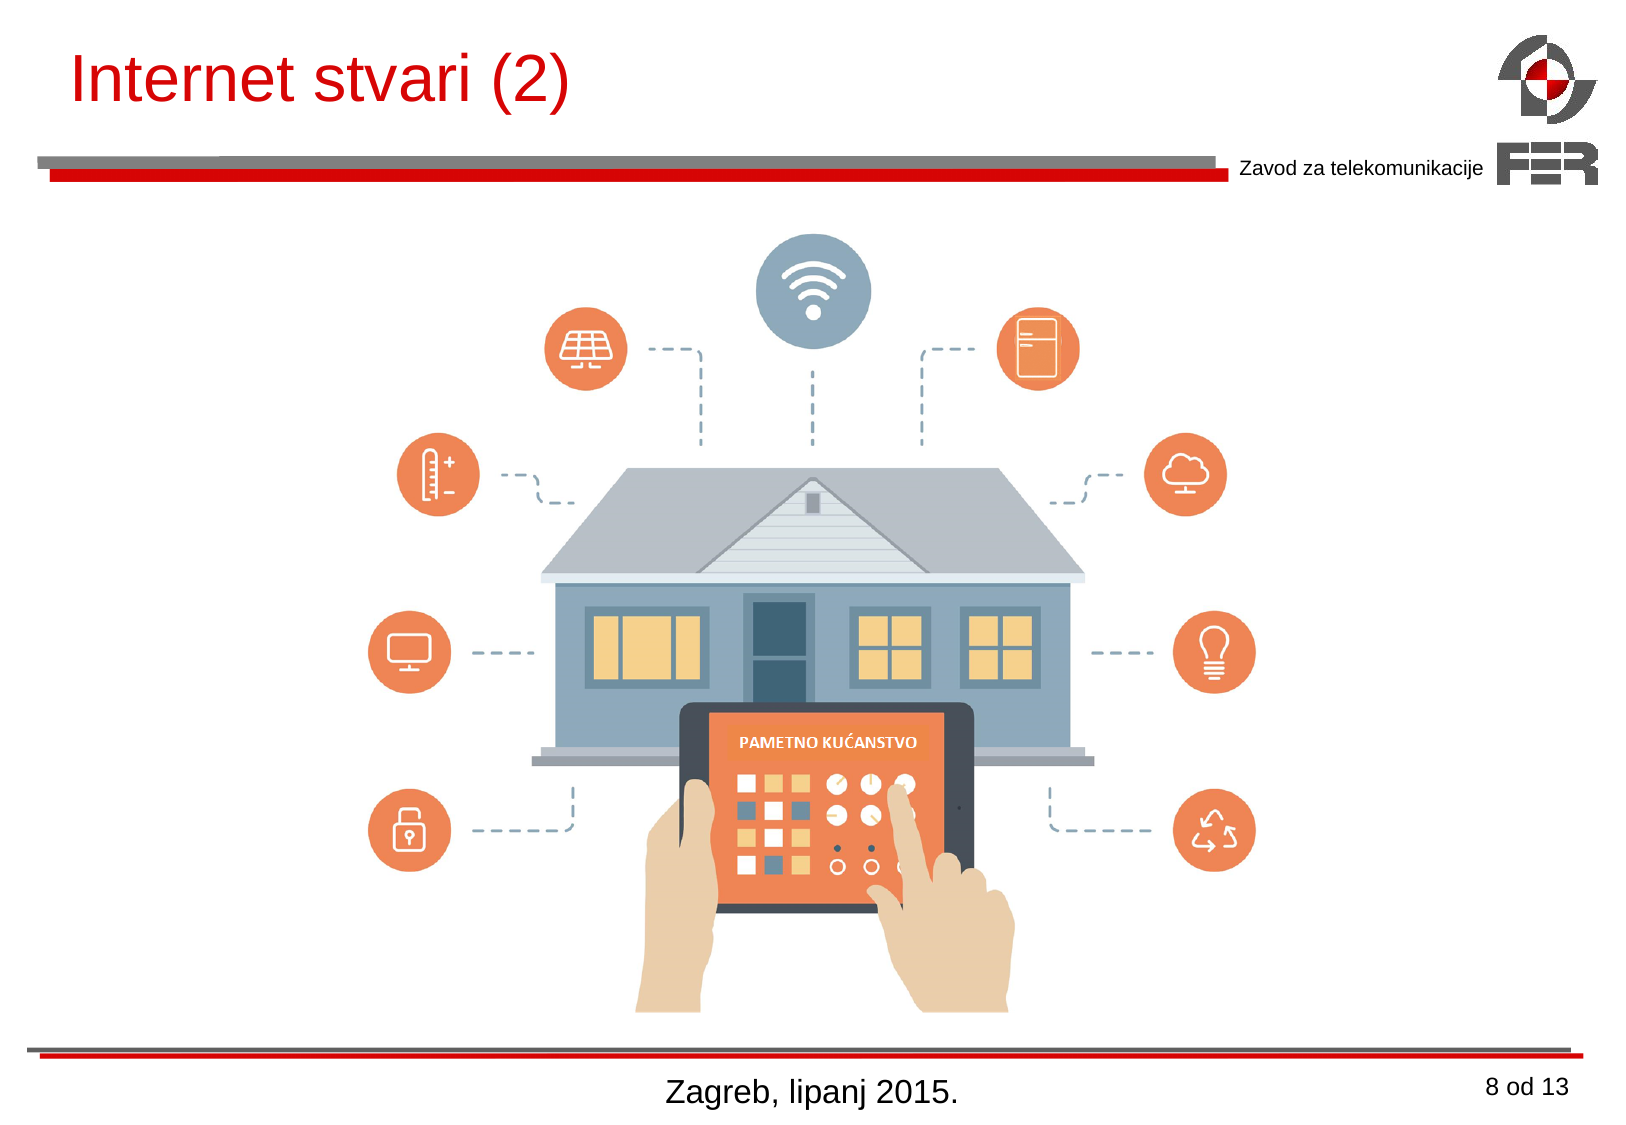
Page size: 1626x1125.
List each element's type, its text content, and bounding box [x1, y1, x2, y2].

picture [1497, 34, 1598, 185]
title Internet stvari (2) [53, 0, 1126, 151]
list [265, 199, 1360, 1013]
slide_number 8 od 13 [1245, 1062, 1585, 1125]
slide_number Zagreb, lipanj 2015. [599, 1062, 1026, 1125]
